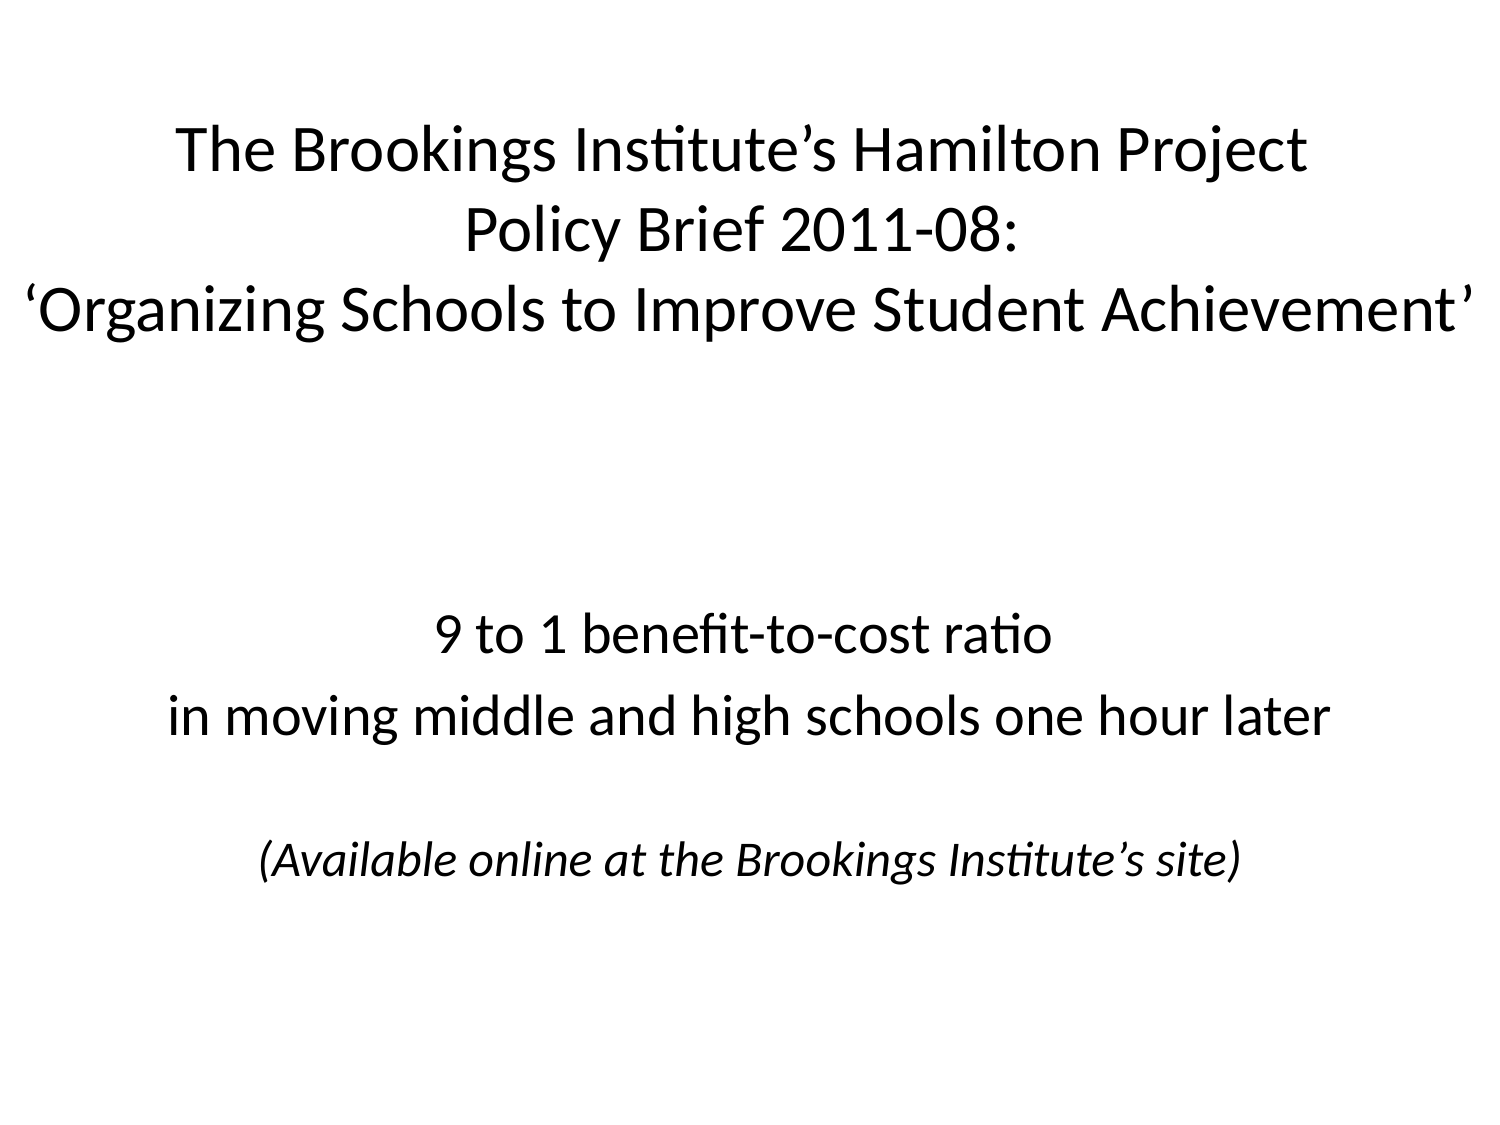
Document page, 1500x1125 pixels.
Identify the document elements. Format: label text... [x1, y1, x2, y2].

title The Brookings Institute’s Hamilton Project Policy Brief 2011-08: ‘Organizing Schools to Improve Student Achievement’ [0, 0, 1500, 451]
list 9 to 1 benefit-to-cost ratio in moving middle and high schools one hour later (Available online at the Brookings Institute’s site) [74, 587, 1426, 1093]
